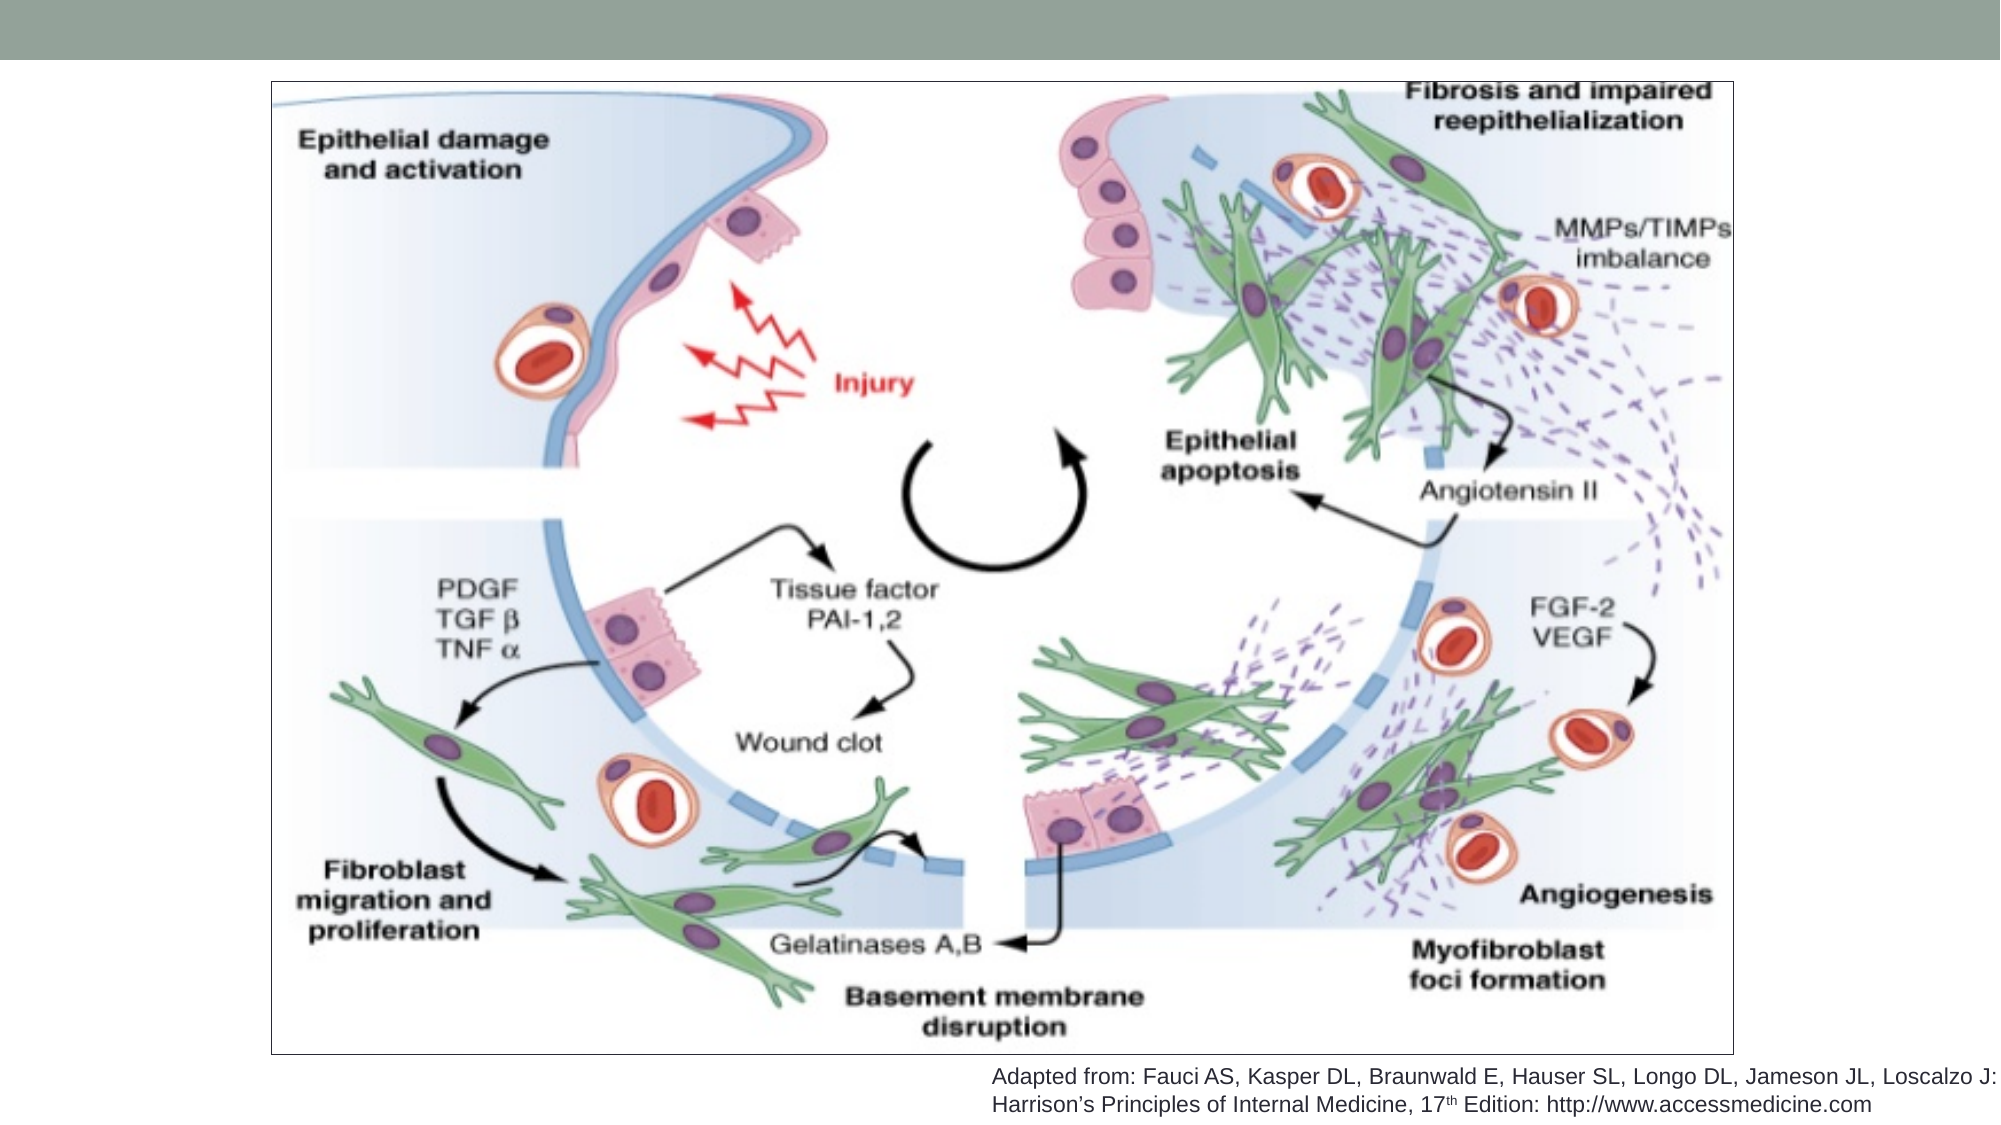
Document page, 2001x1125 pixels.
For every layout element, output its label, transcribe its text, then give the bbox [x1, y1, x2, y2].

picture [271, 81, 1734, 1055]
text_box Adapted from: Fauci AS, Kasper DL, Braunwald E, Hauser SL, Longo DL, Jameson JL, Loscalzo J: Harrison’s Principles of Internal Medicine, 17th Edition: http://www.accessmedicine.com [977, 1054, 2000, 1124]
